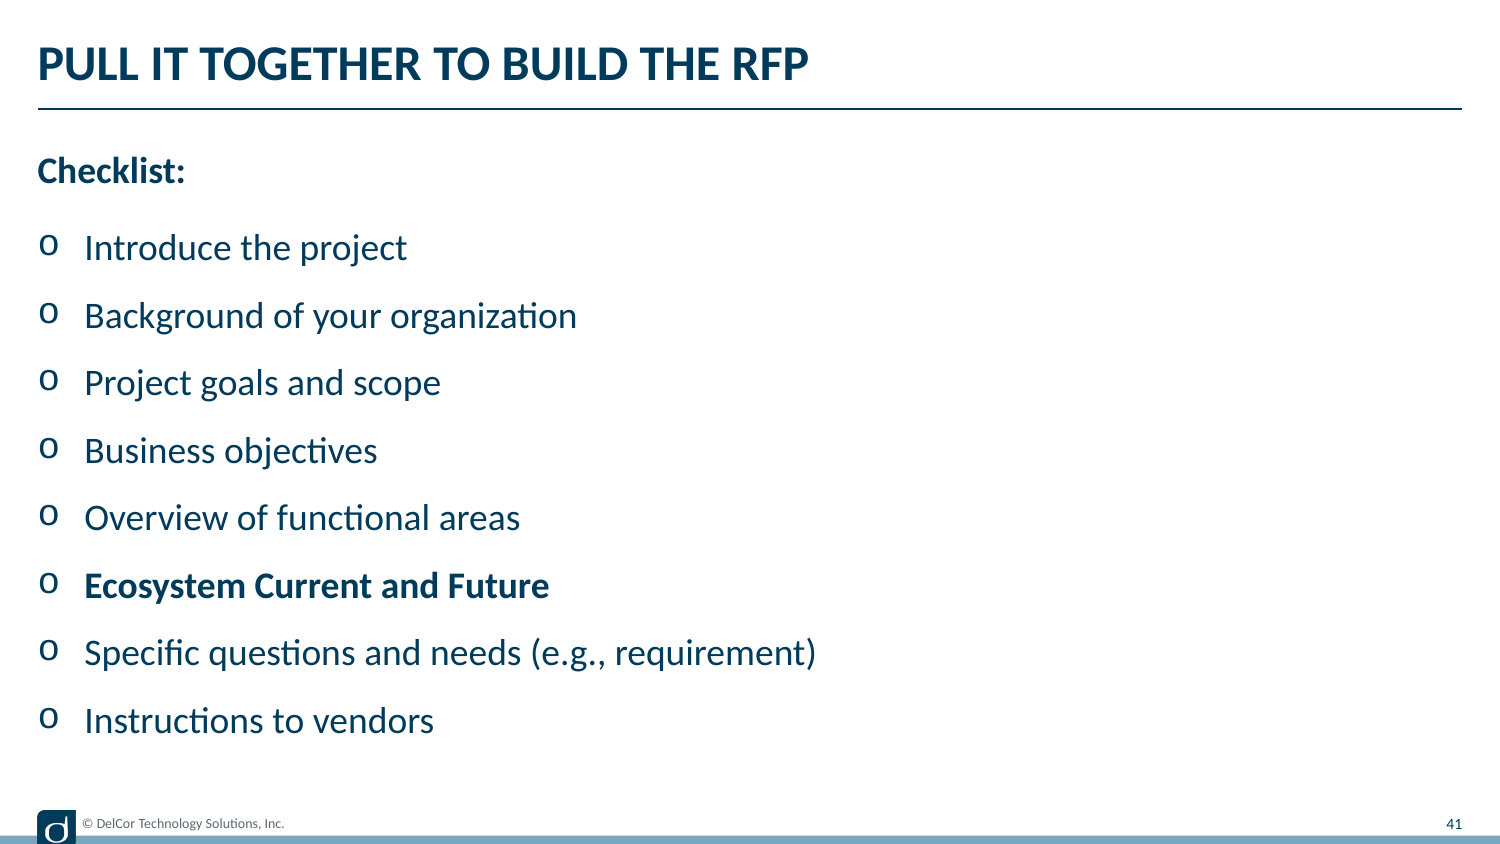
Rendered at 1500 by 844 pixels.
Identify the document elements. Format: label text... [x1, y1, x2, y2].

text_box Checklist: Introduce the project Background of your organization Project goals and scope Business objectives Overview of functional areas Ecosystem Current and Future Specific questions and needs (e.g., requirement) Instructions to vendors [37, 146, 1500, 693]
picture [62, 817, 67, 841]
picture [46, 824, 52, 841]
title Pull it together to Build the RFP [37, 37, 1463, 109]
